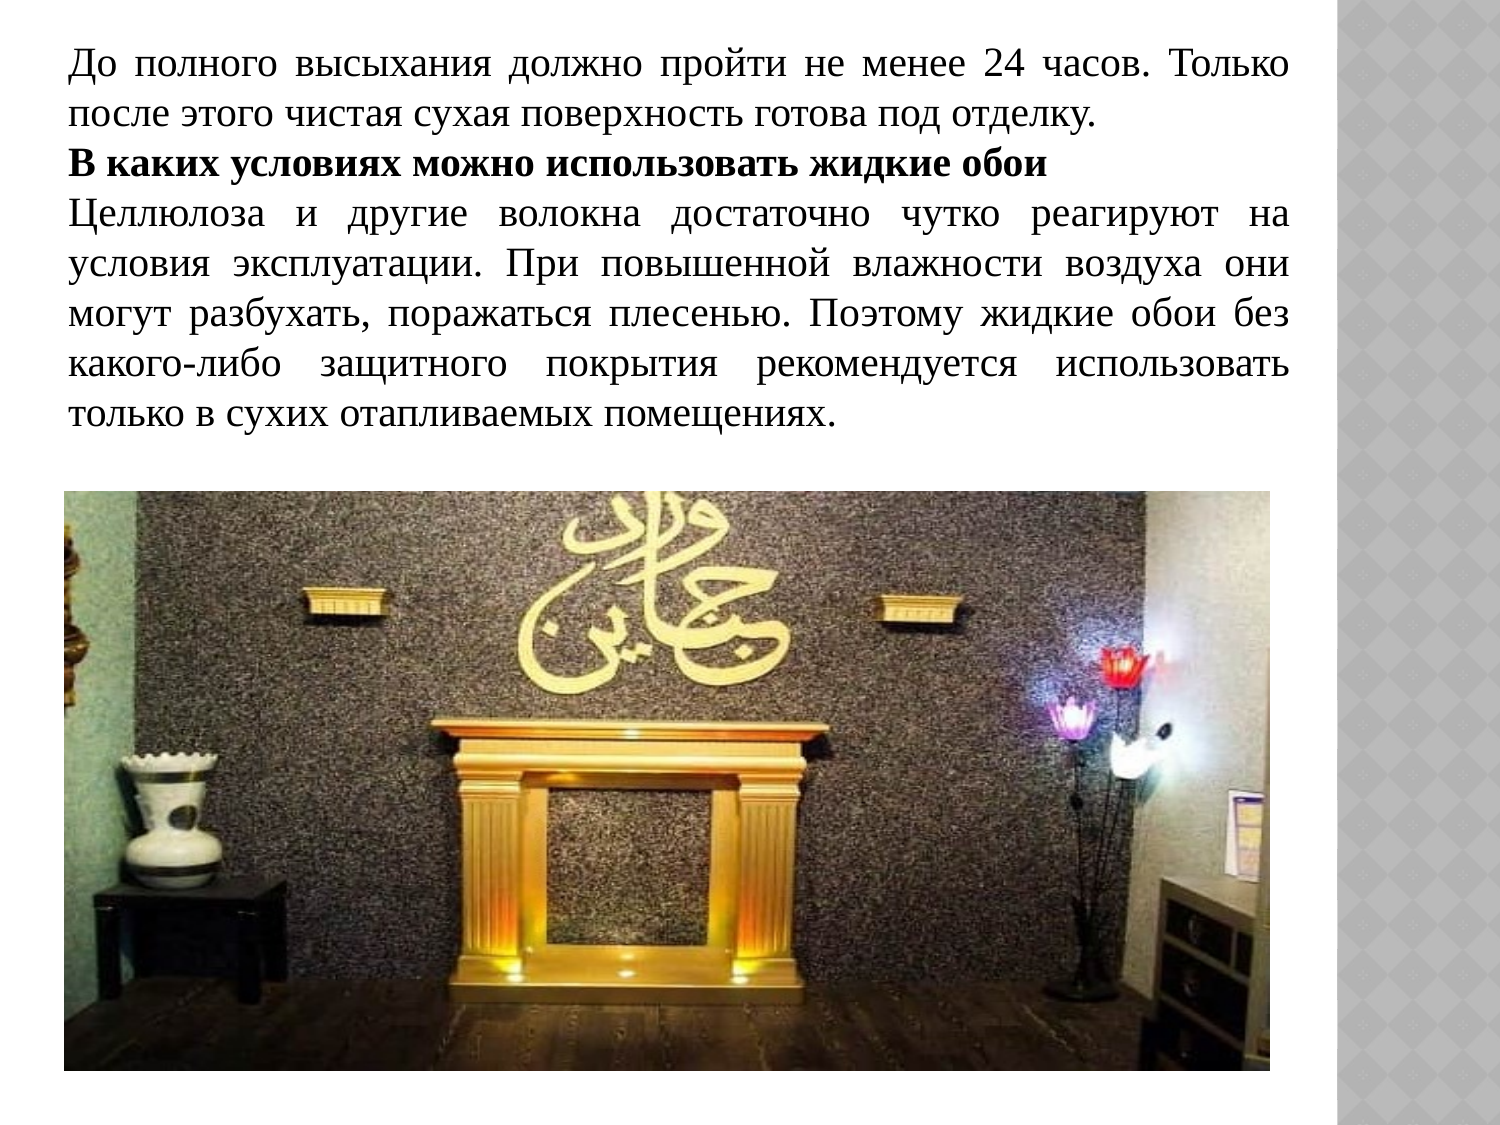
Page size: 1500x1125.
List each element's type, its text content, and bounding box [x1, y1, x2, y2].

picture [64, 491, 1271, 1071]
text_box До полного высыхания должно пройти не менее 24 часов. Только после этого чистая сухая поверхность готова под отделку. В каких условиях можно использовать жидкие обои Целлюлоза и другие волокна достаточно чутко реагируют на условия эксплуатации. При повышенной влажности воздуха они могут разбухать, поражаться плесенью. Поэтому жидкие обои без какого-либо защитного покрытия рекомендуется использовать только в сухих отапливаемых помещениях. [53, 26, 1306, 442]
